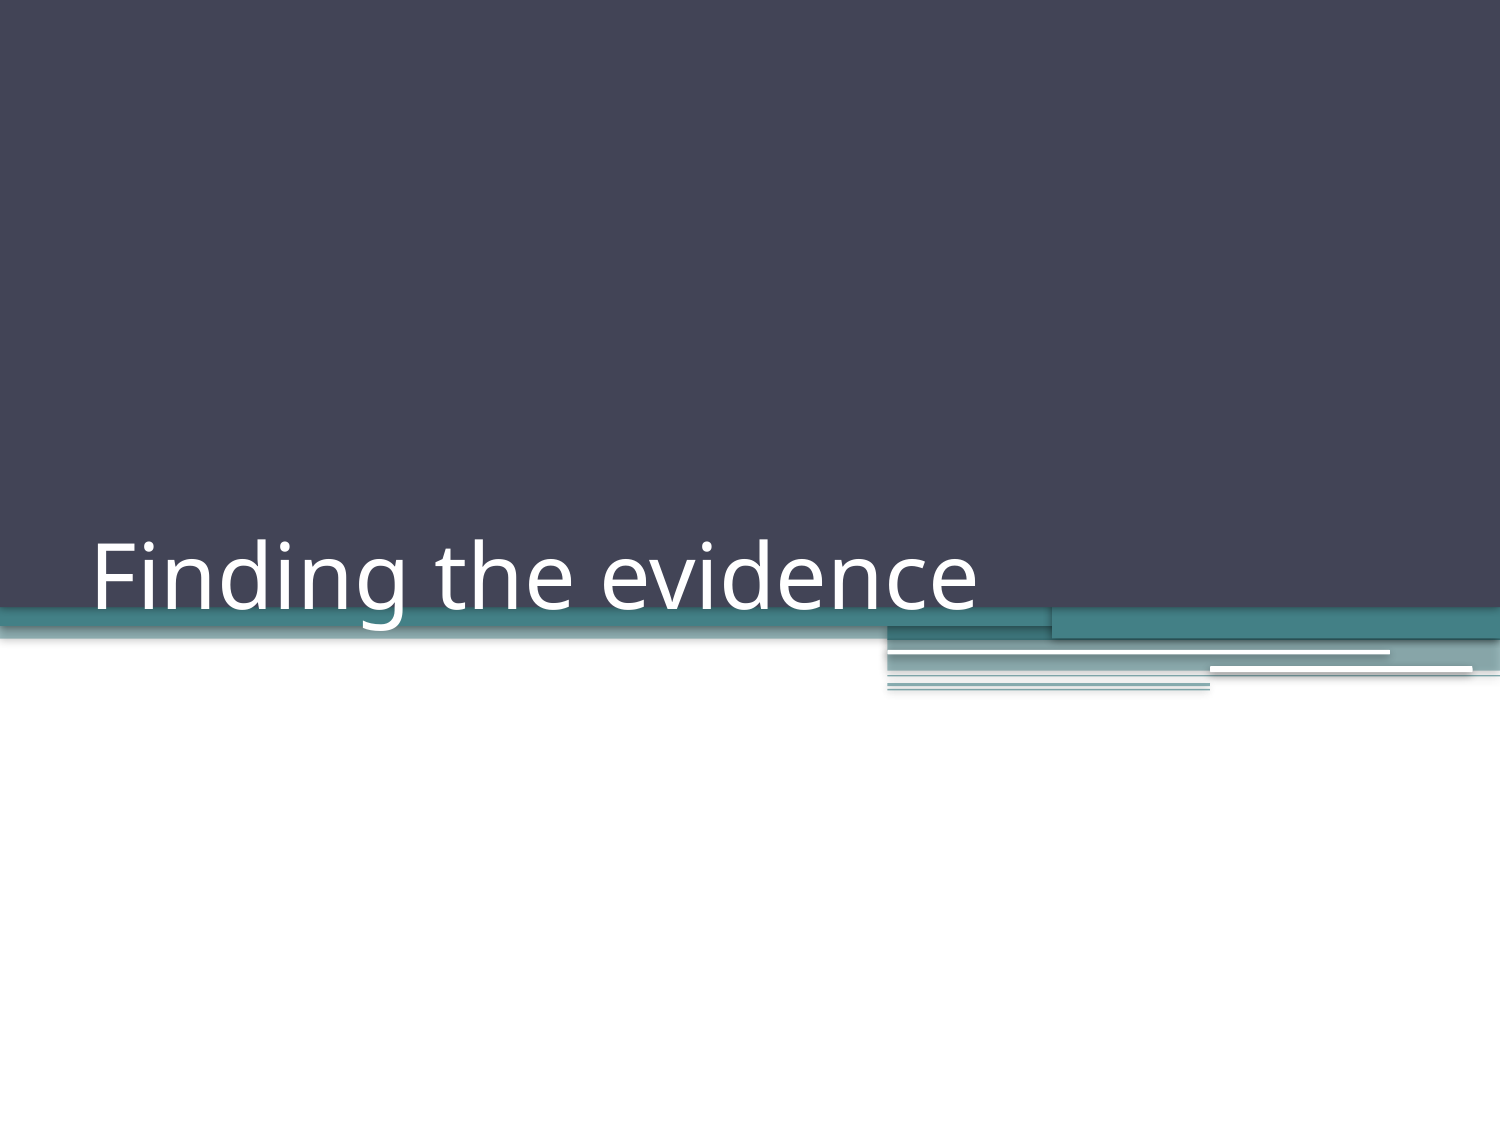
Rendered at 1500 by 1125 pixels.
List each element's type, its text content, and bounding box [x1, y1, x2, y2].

title Finding the evidence [75, 394, 1463, 636]
